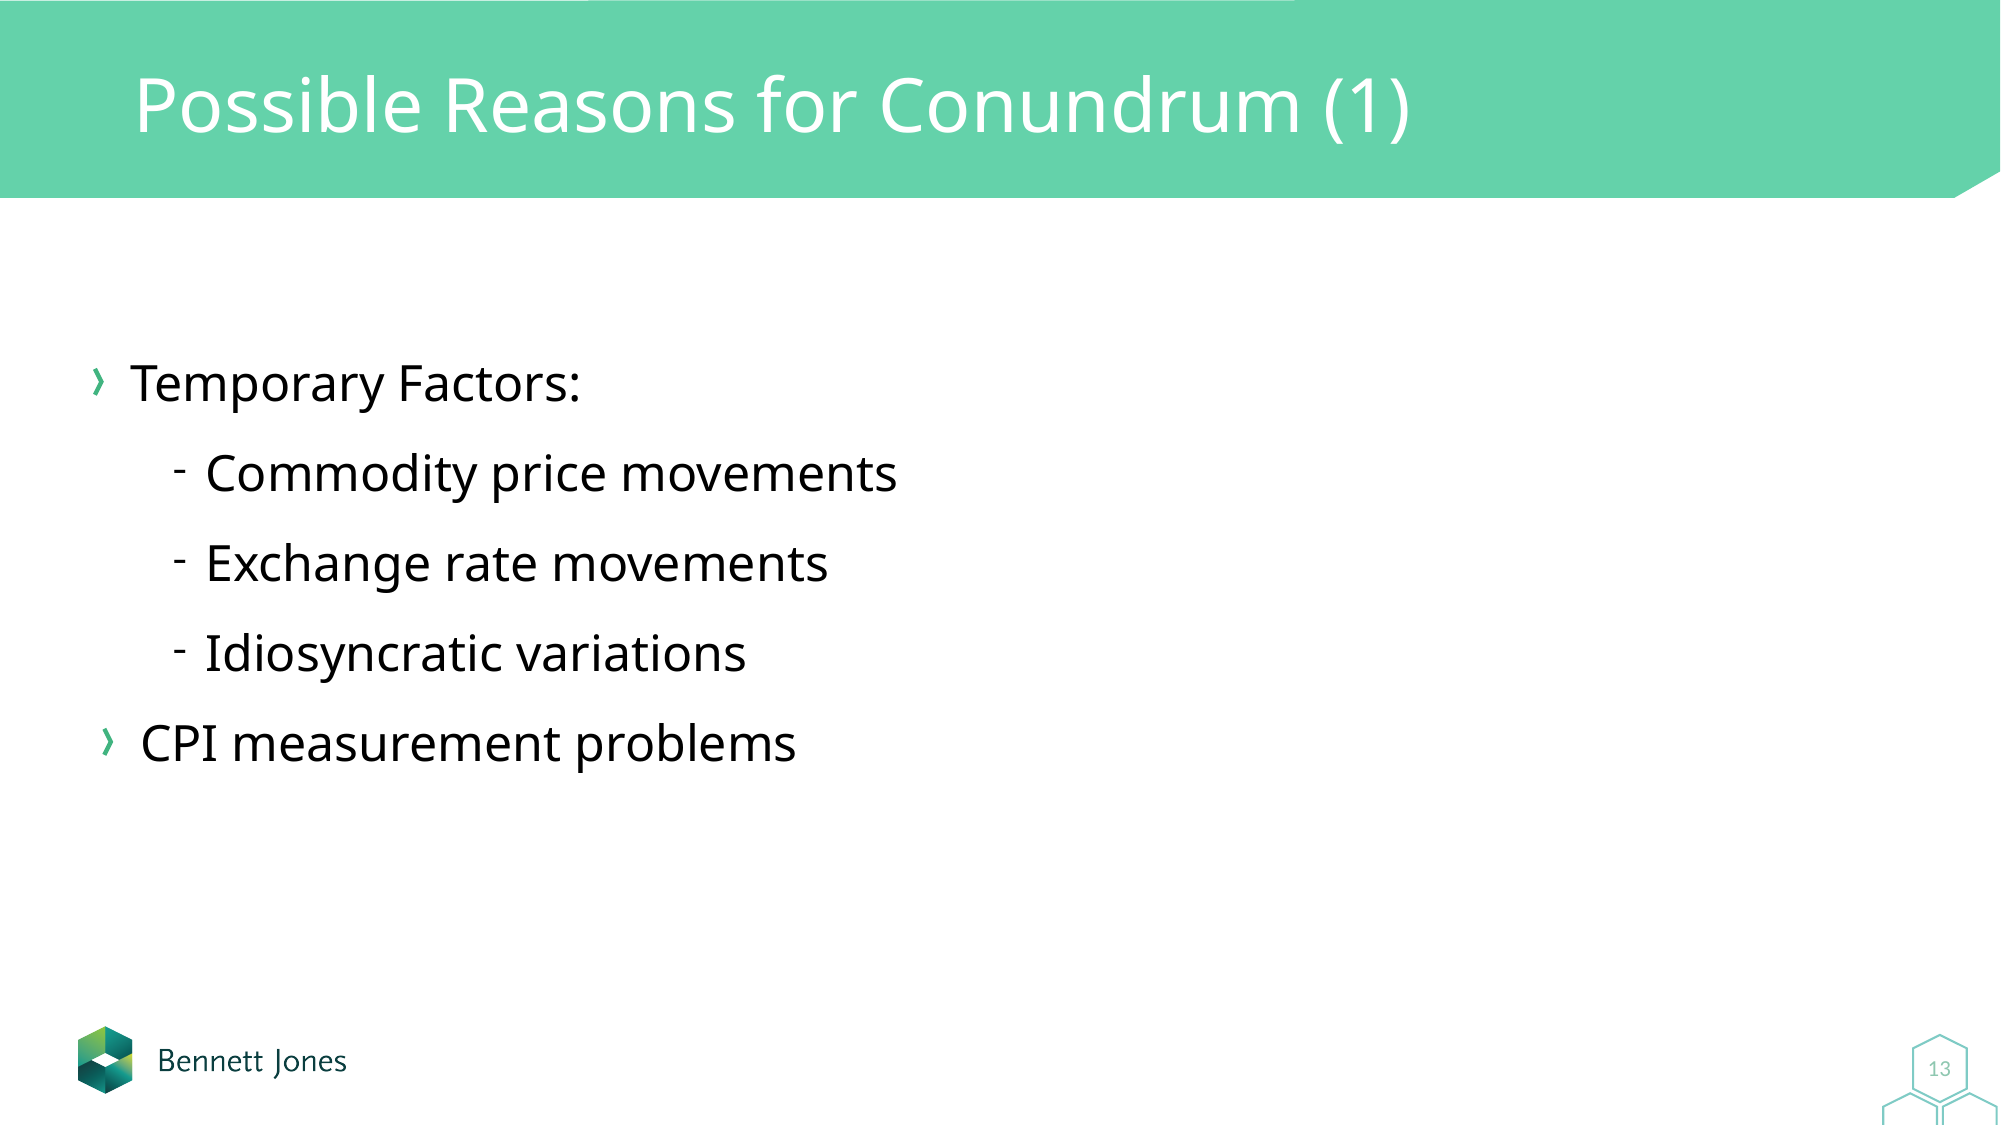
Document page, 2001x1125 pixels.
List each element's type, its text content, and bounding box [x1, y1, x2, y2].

list Temporary Factors: Commodity price movements Exchange rate movements Idiosyncratic variations CPI measurement problems [78, 314, 1922, 863]
slide_number 13 [1909, 1042, 1970, 1093]
title Possible Reasons for Conundrum (1) [118, 59, 1884, 157]
picture [78, 1026, 346, 1094]
